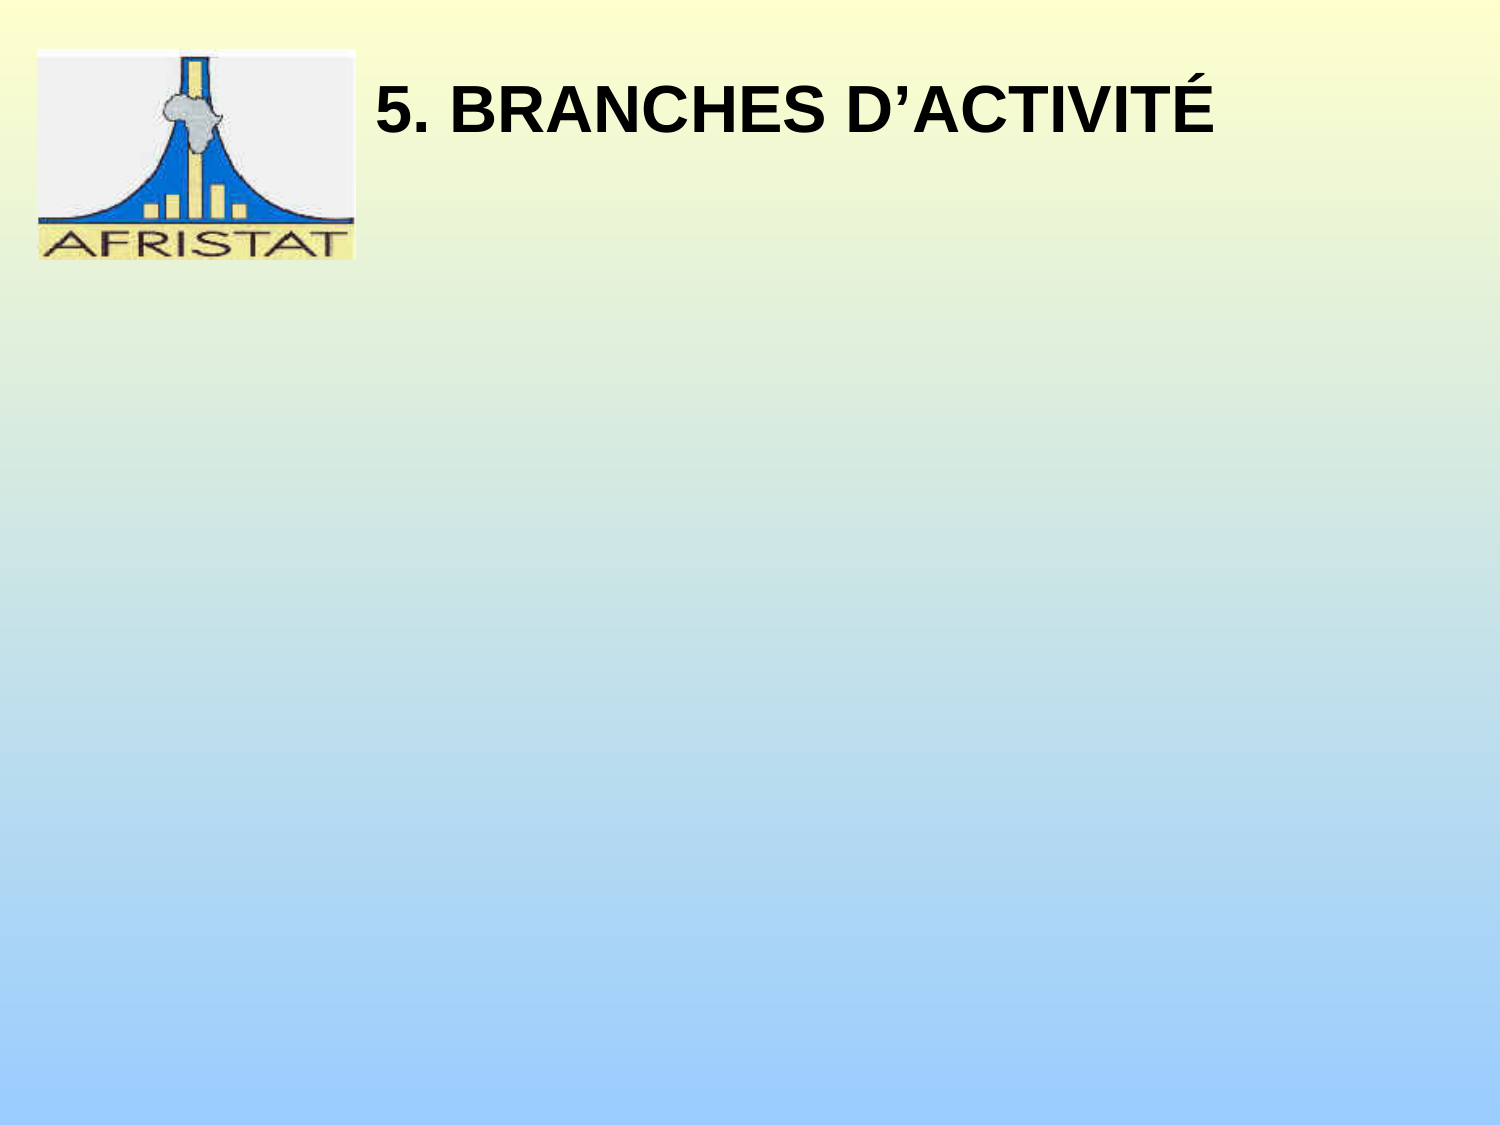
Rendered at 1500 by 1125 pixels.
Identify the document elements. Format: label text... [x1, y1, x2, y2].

title 5. BRANCHES D’ACTIVITÉ [360, 58, 1471, 275]
picture [37, 49, 356, 260]
